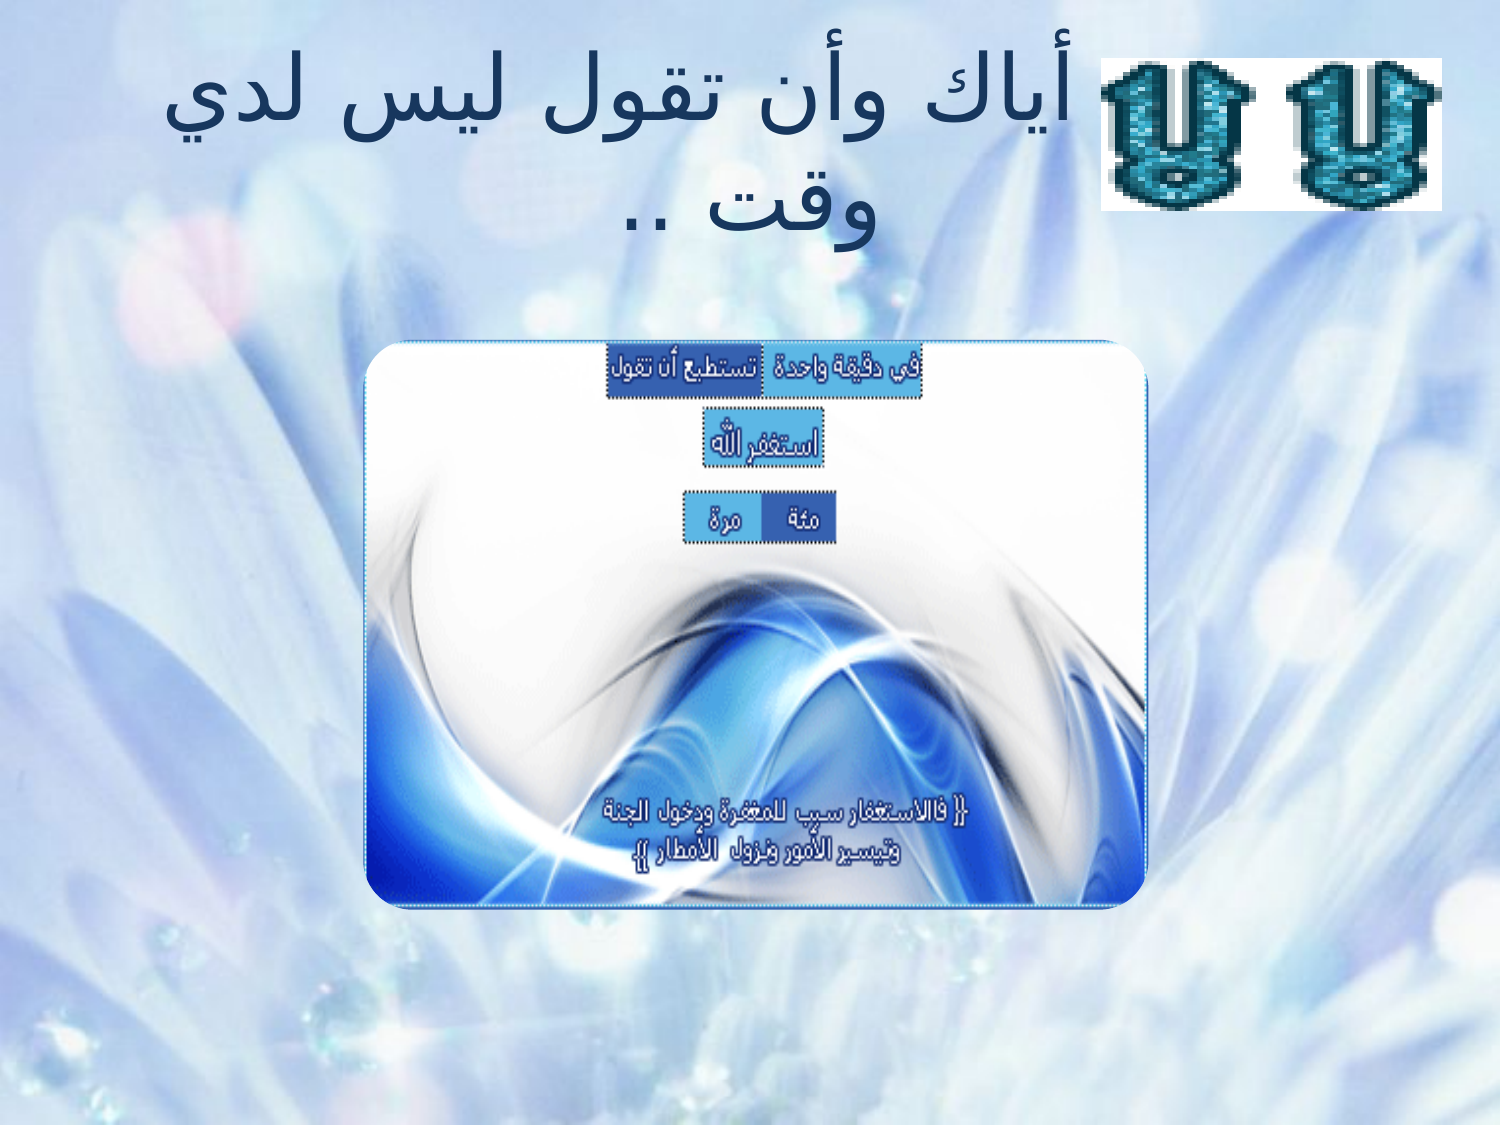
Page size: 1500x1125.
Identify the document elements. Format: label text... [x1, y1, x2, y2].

title أياك وأن تقول ليس لدي وقت .. [75, 45, 1425, 233]
picture [0, 0, 1500, 1125]
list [1101, 58, 1442, 212]
